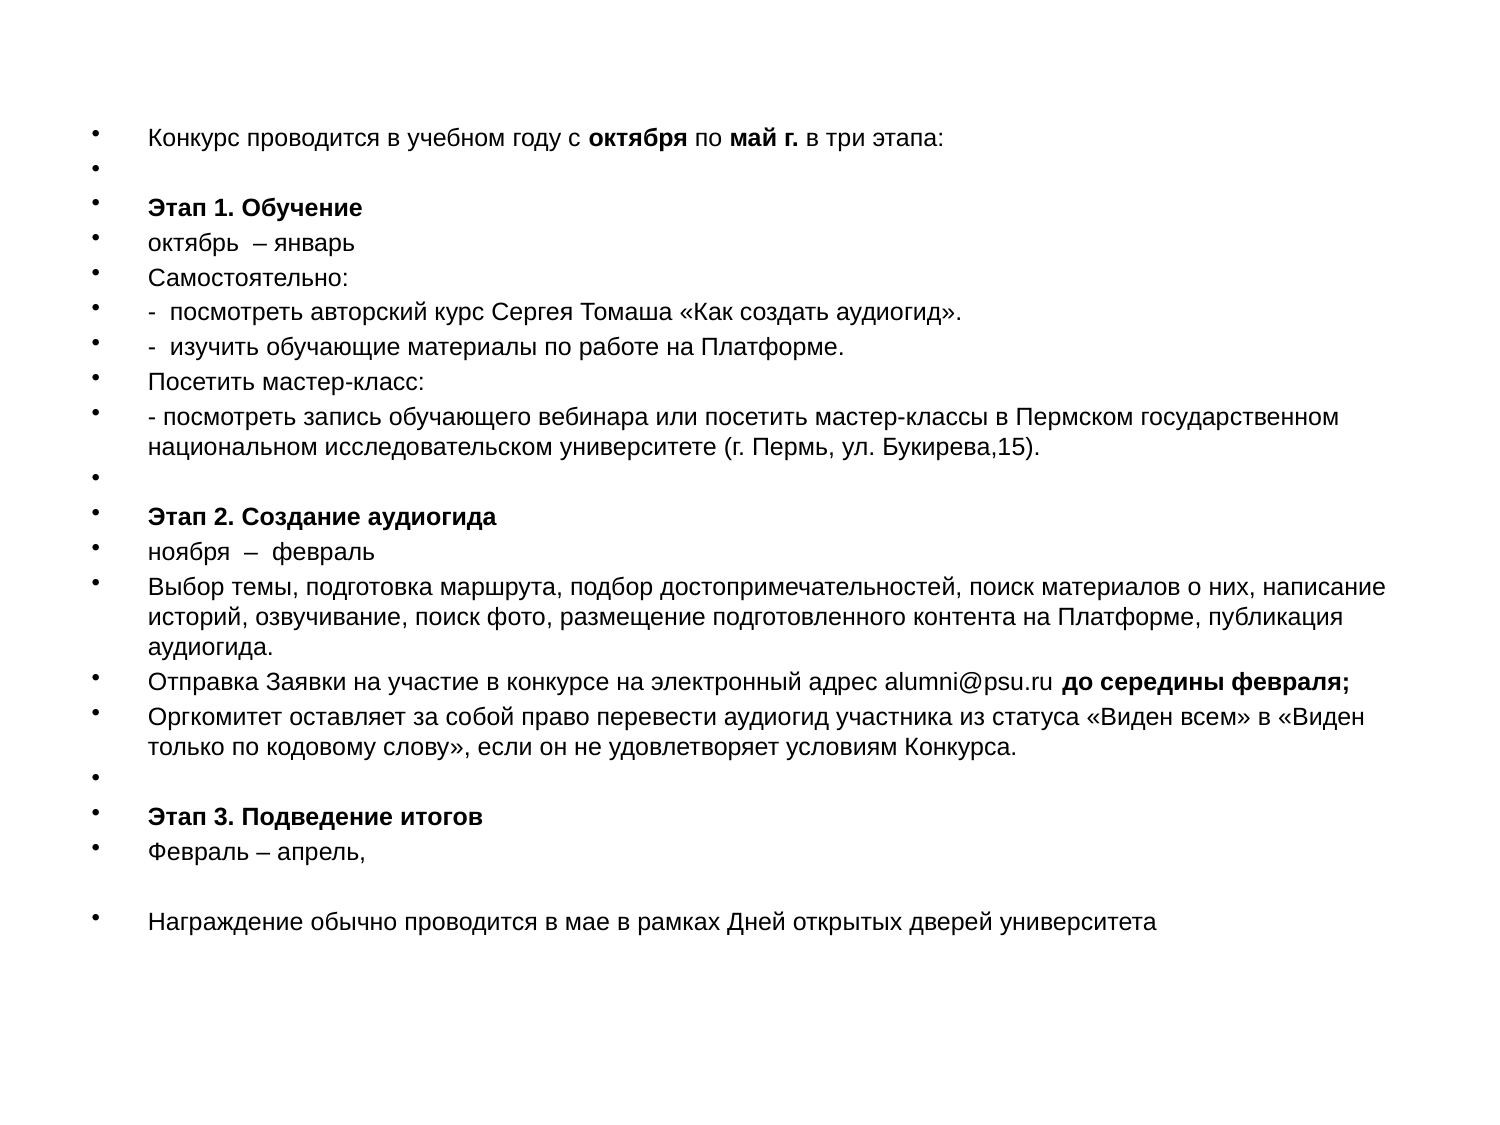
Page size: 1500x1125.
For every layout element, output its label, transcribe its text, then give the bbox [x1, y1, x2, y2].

list Конкурс проводится в учебном году с октября по май г. в три этапа: Этап 1. Обучение октябрь – январь Самостоятельно: - посмотреть авторский курс Сергея Томаша «Как создать аудиогид». - изучить обучающие материалы по работе на Платформе. Посетить мастер-класс: - посмотреть запись обучающего вебинара или посетить мастер-классы в Пермском государственном национальном исследовательском университете (г. Пермь, ул. Букирева,15). Этап 2. Создание аудиогида ноября – февраль Выбор темы, подготовка маршрута, подбор достопримечательностей, поиск материалов о них, написание историй, озвучивание, поиск фото, размещение подготовленного контента на Платформе, публикация аудиогида. Отправка Заявки на участие в конкурсе на электронный адрес alumni@psu.ru до середины февраля; Оргкомитет оставляет за собой право перевести аудиогид участника из статуса «Виден всем» в «Виден только по кодовому слову», если он не удовлетворяет условиям Конкурса. Этап 3. Подведение итогов Февраль – апрель, Награждение обычно проводится в мае в рамках Дней открытых дверей университета [76, 113, 1427, 1024]
